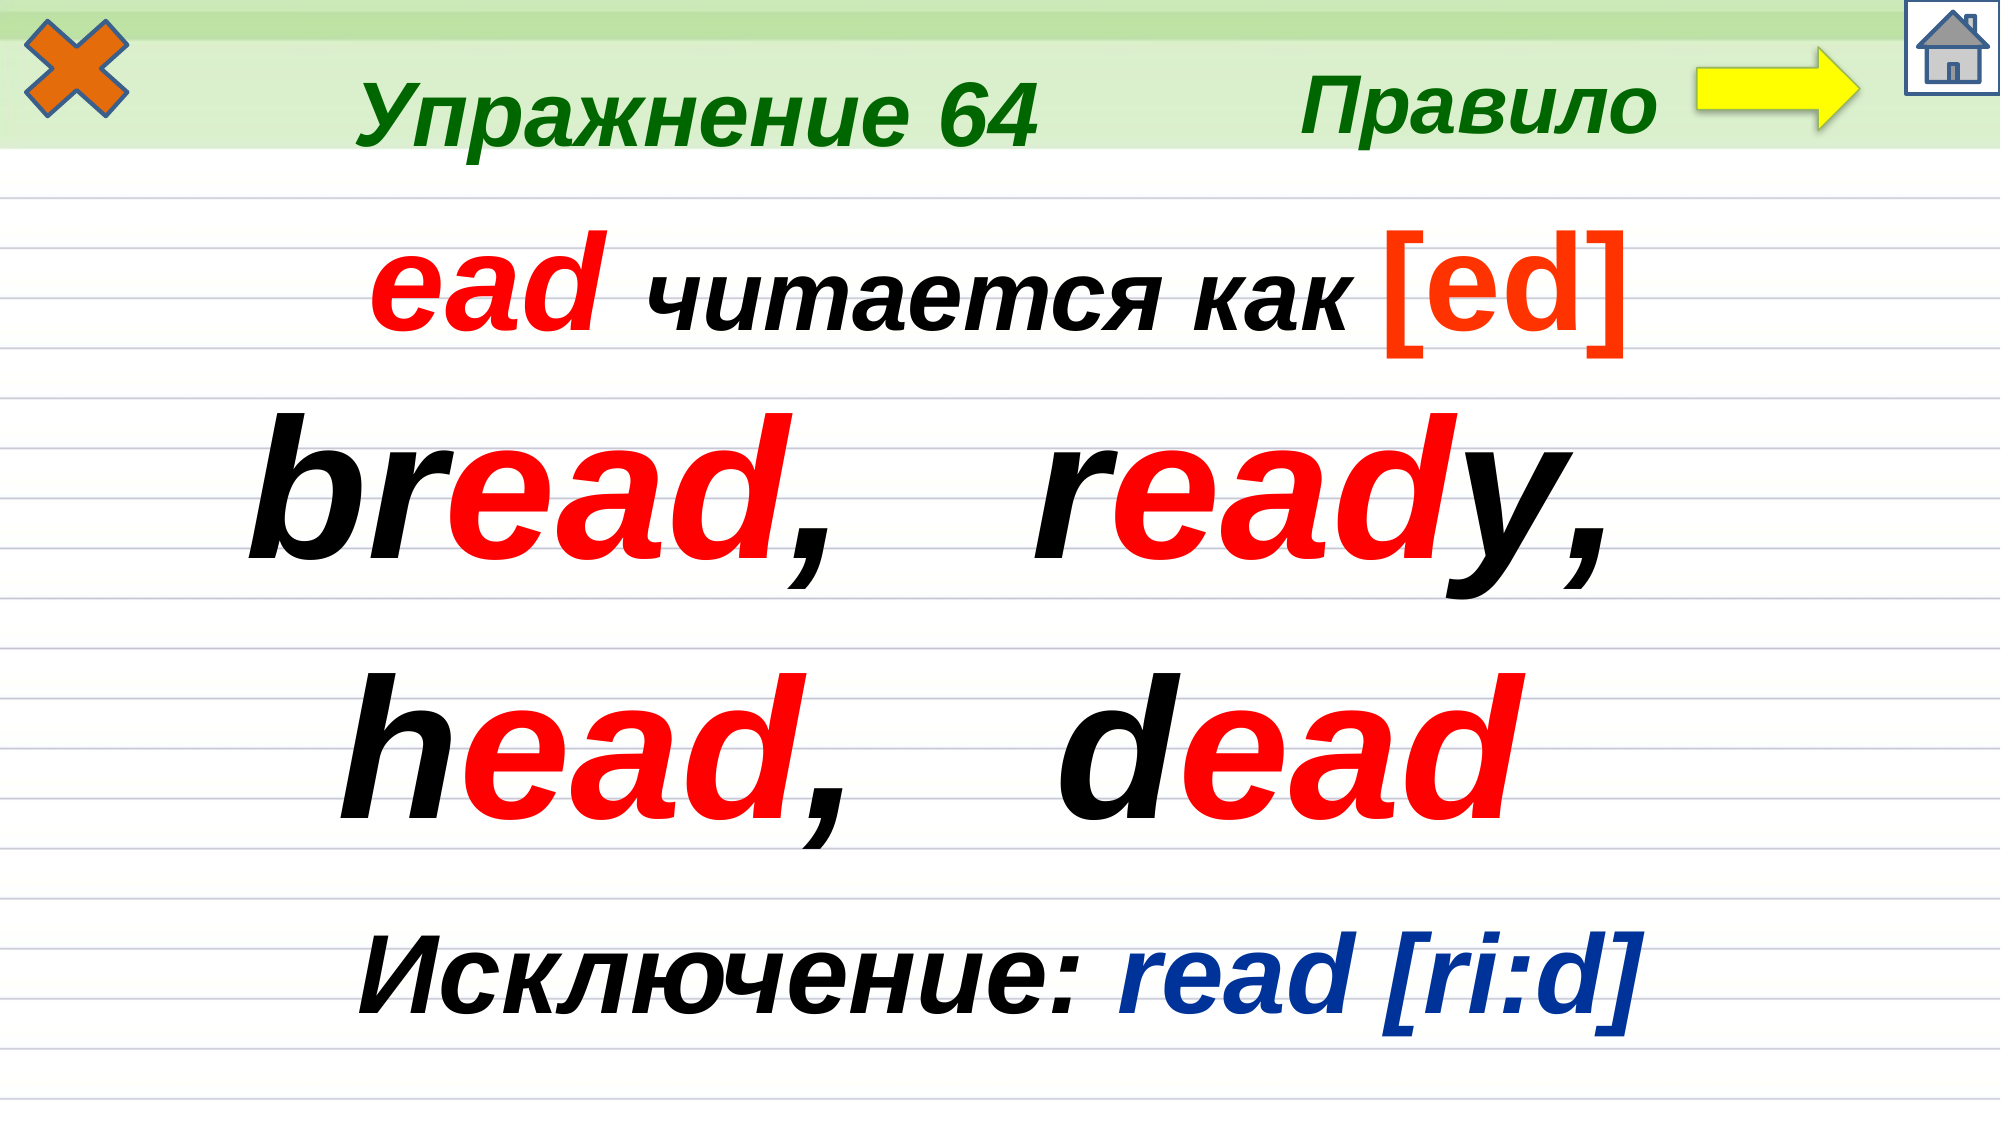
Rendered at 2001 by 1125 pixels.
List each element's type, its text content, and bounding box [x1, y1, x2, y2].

text_box Правило [1285, 42, 1675, 158]
text_box ready, [1011, 366, 1697, 606]
text_box ead читается как [ed] [0, 185, 2000, 366]
text_box bread, [196, 351, 894, 606]
text_box [1904, 0, 2000, 96]
text_box Упражнение 64 [296, 0, 1130, 165]
text_box [23, 18, 130, 119]
picture [0, 0, 2001, 1125]
text_box head, [244, 611, 953, 866]
text_box Исключение: read [ri:d] [0, 894, 2000, 1044]
text_box [1696, 46, 1861, 132]
text_box dead [1023, 611, 1556, 866]
